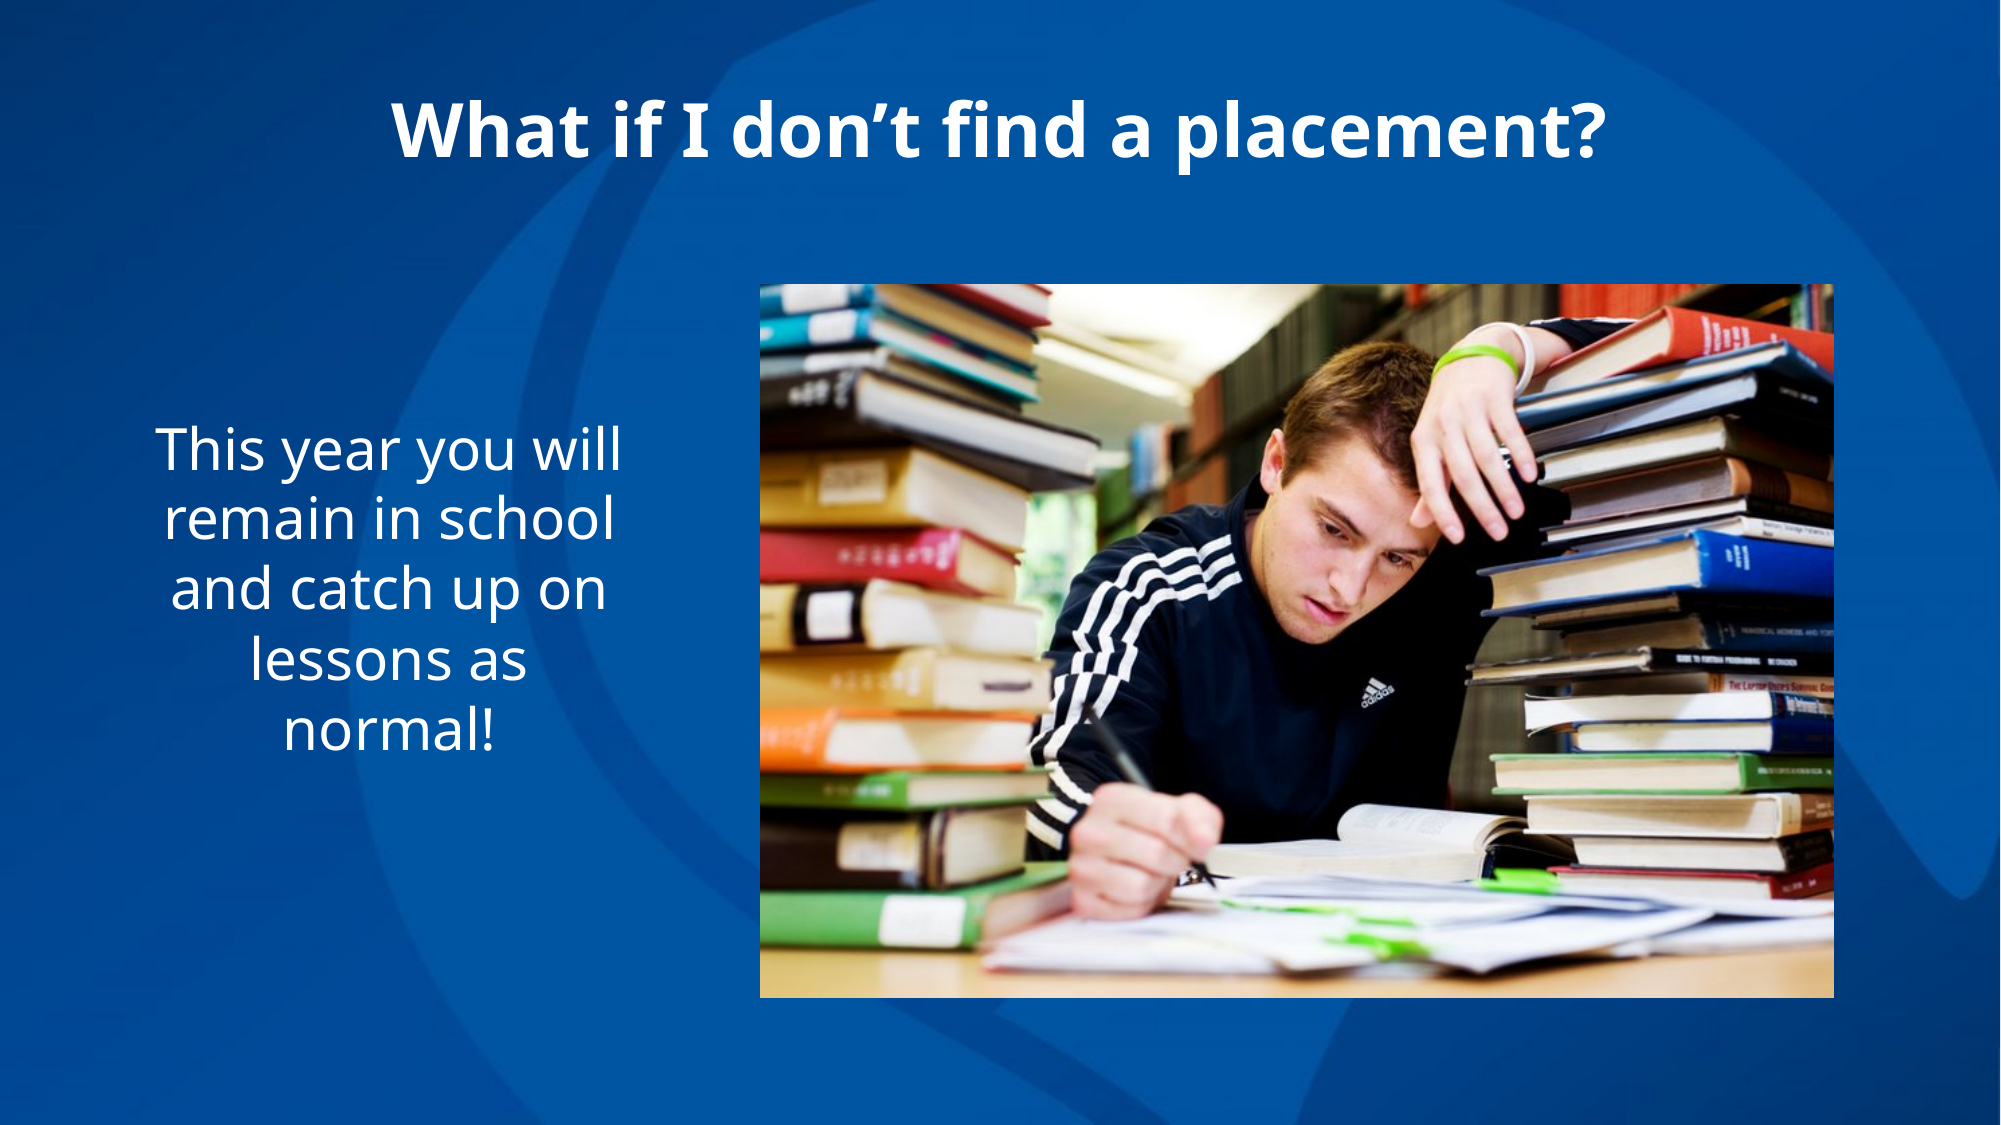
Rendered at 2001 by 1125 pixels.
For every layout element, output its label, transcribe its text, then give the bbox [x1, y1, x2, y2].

title What if I don’t find a placement? [137, 24, 1863, 243]
picture [0, 0, 2001, 1125]
text_box This year you will remain in school and catch up on lessons as normal! [137, 404, 642, 769]
list [137, 299, 1863, 1014]
